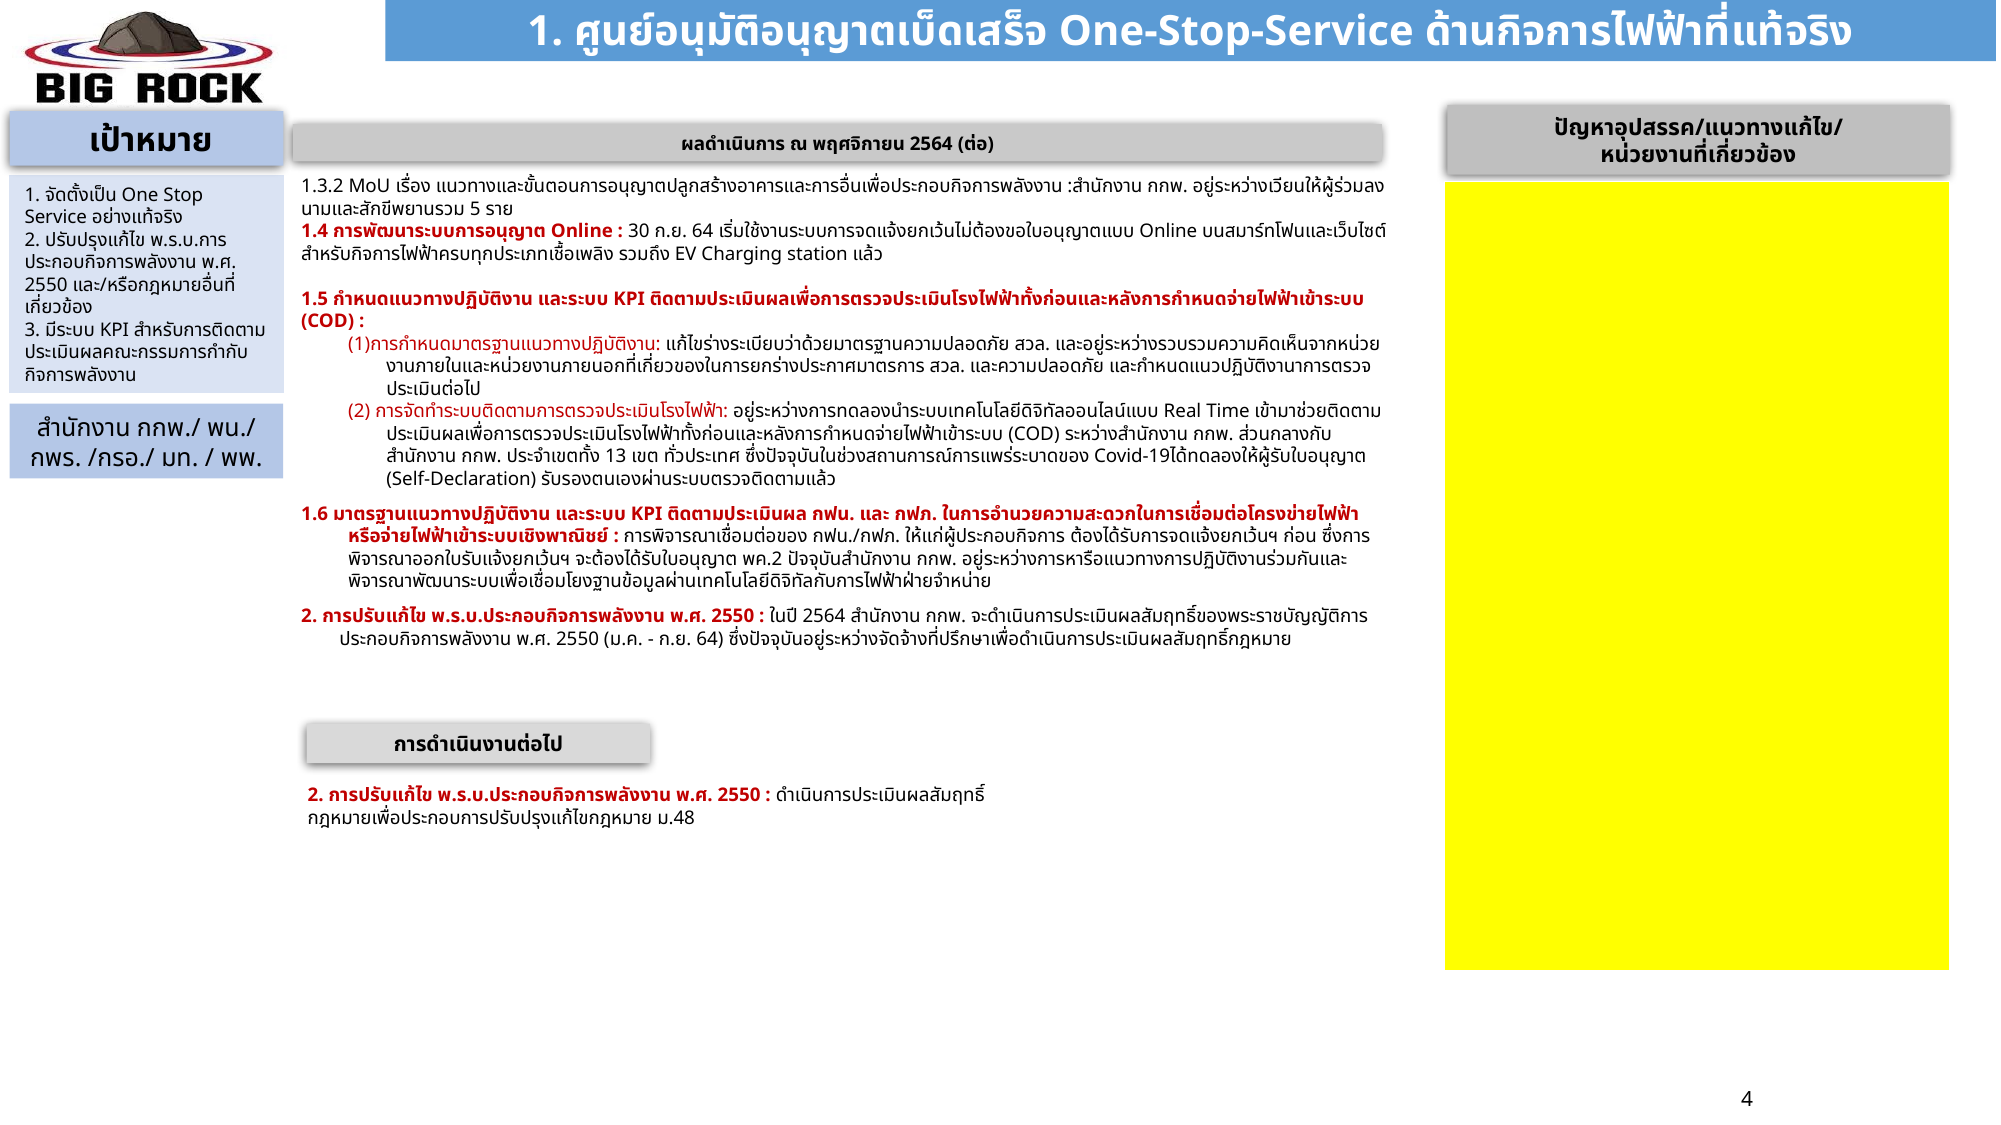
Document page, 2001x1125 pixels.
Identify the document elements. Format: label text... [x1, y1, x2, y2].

slide_number 4 [1535, 1074, 1768, 1125]
text_box 1. ศูนย์อนุมัติอนุญาตเบ็ดเสร็จ One-Stop-Service ด้านกิจการไฟฟ้าที่แท้จริง [385, 0, 1996, 62]
picture [12, 0, 287, 108]
text_box เป้าหมาย [9, 111, 284, 166]
text_box 2. การปรับแก้ไข พ.ร.บ.ประกอบกิจการพลังงาน พ.ศ. 2550 : ดำเนินการประเมินผลสัมฤทธิ์กฎหมายเพื่อประกอบการปรับปรุงแก้ไขกฎหมาย ม.48 [292, 775, 1055, 858]
text_box 1.3.2 MoU เรื่อง แนวทางและขั้นตอนการอนุญาตปลูกสร้างอาคารและการอื่นเพื่อประกอบกิจการพลังงาน :สำนักงาน กกพ. อยู่ระหว่างเวียนให้ผู้ร่วมลงนามและสักขีพยานรวม 5 ราย 1.4 การพัฒนาระบบการอนุญาต Online : 30 ก.ย. 64 เริ่มใช้งานระบบการจดแจ้งยกเว้นไม่ต้องขอใบอนุญาตแบบ Online บนสมาร์ทโฟนและเว็บไซต์สำหรับกิจการไฟฟ้าครบทุกประเภทเชื้อเพลิง รวมถึง EV Charging station แล้ว 1.5 กำหนดแนวทางปฏิบัติงาน และระบบ KPI ติดตามประเมินผลเพื่อการตรวจประเมินโรงไฟฟ้าทั้งก่อนและหลังการกำหนดจ่ายไฟฟ้าเข้าระบบ (COD) : (1)การกำหนดมาตรฐานแนวทางปฏิบัติงาน: แก้ไขร่างระเบียบว่าด้วยมาตรฐานความปลอดภัย สวล. และอยู่ระหว่างรวบรวมความคิดเห็นจากหน่วยงานภายในและหน่วยงานภายนอกที่เกี่ยวของในการยกร่างประกาศมาตรการ สวล. และความปลอดภัย และกำหนดแนวปฏิบัติงานาการตรวจประเมินต่อไป (2) การจัดทำระบบติดตามการตรวจประเมินโรงไฟฟ้า: อยู่ระหว่างการทดลองนำระบบเทคโนโลยีดิจิทัลออนไลน์แบบ Real Time เข้ามาช่วยติดตามประเมินผลเพื่อการตรวจประเมินโรงไฟฟ้าทั้งก่อนและหลังการกำหนดจ่ายไฟฟ้าเข้าระบบ (COD) ระหว่างสำนักงาน กกพ. ส่วนกลางกับสำนักงาน กกพ. ประจำเขตทั้ง 13 เขต ทั่วประเทศ ซึ่งปัจจุบันในช่วงสถานการณ์การแพร่ระบาดของ Covid-19ได้ทดลองให้ผู้รับใบอนุญาต (Self-Declaration) รับรองตนเองผ่านระบบตรวจติดตามแล้ว 1.6 มาตรฐานแนวทางปฏิบัติงาน และระบบ KPI ติดตามประเมินผล กฟน. และ กฟภ. ในการอำนวยความสะดวกในการเชื่อมต่อโครงข่ายไฟฟ้าหรือจ่ายไฟฟ้าเข้าระบบเชิงพาณิชย์ : การพิจารณาเชื่อมต่อของ กฟน./กฟภ. ให้แก่ผู้ประกอบกิจการ ต้องได้รับการจดแจ้งยกเว้นฯ ก่อน ซึ่งการพิจารณาออกใบรับแจ้งยกเว้นฯ จะต้องได้รับใบอนุญาต พค.2 ปัจจุบันสำนักงาน กกพ. อยู่ระหว่างการหารือแนวทางการปฏิบัติงานร่วมกันและพิจารณาพัฒนาระบบเพื่อเชื่อมโยงฐานข้อมูลผ่านเทคโนโลยีดิจิทัลกับการไฟฟ้าฝ่ายจำหน่าย 2. การปรับแก้ไข พ.ร.บ.ประกอบกิจการพลังงาน พ.ศ. 2550 : ในปี 2564 สำนักงาน กกพ. จะดำเนินการประเมินผลสัมฤทธิ์ของพระราชบัญญัติการประกอบกิจการพลังงาน พ.ศ. 2550 (ม.ค. - ก.ย. 64) ซึ่งปัจจุบันอยู่ระหว่างจัดจ้างที่ปรึกษาเพื่อดำเนินการประเมินผลสัมฤทธิ์กฎหมาย [286, 166, 1403, 657]
text_box 1. จัดตั้งเป็น One Stop Service อย่างแท้จริง 2. ปรับปรุงแก้ไข พ.ร.บ.การประกอบกิจการพลังงาน พ.ศ. 2550 และ/หรือกฎหมายอื่นที่เกี่ยวข้อง 3. มีระบบ KPI สำหรับการติดตามประเมินผลคณะกรรมการกำกับกิจการพลังงาน [9, 176, 284, 393]
text_box ปัญหาอุปสรรค/แนวทางแก้ไข/ หน่วยงานที่เกี่ยวข้อง [1447, 104, 1950, 175]
text_box สำนักงาน กกพ./ พน./ กพร. /กรอ./ มท. / พพ. [9, 403, 284, 479]
text_box การดำเนินงานต่อไป [306, 723, 651, 764]
text_box [1444, 181, 1950, 971]
text_box ผลดำเนินการ ณ พฤศจิกายน 2564 (ต่อ) [292, 124, 1382, 162]
